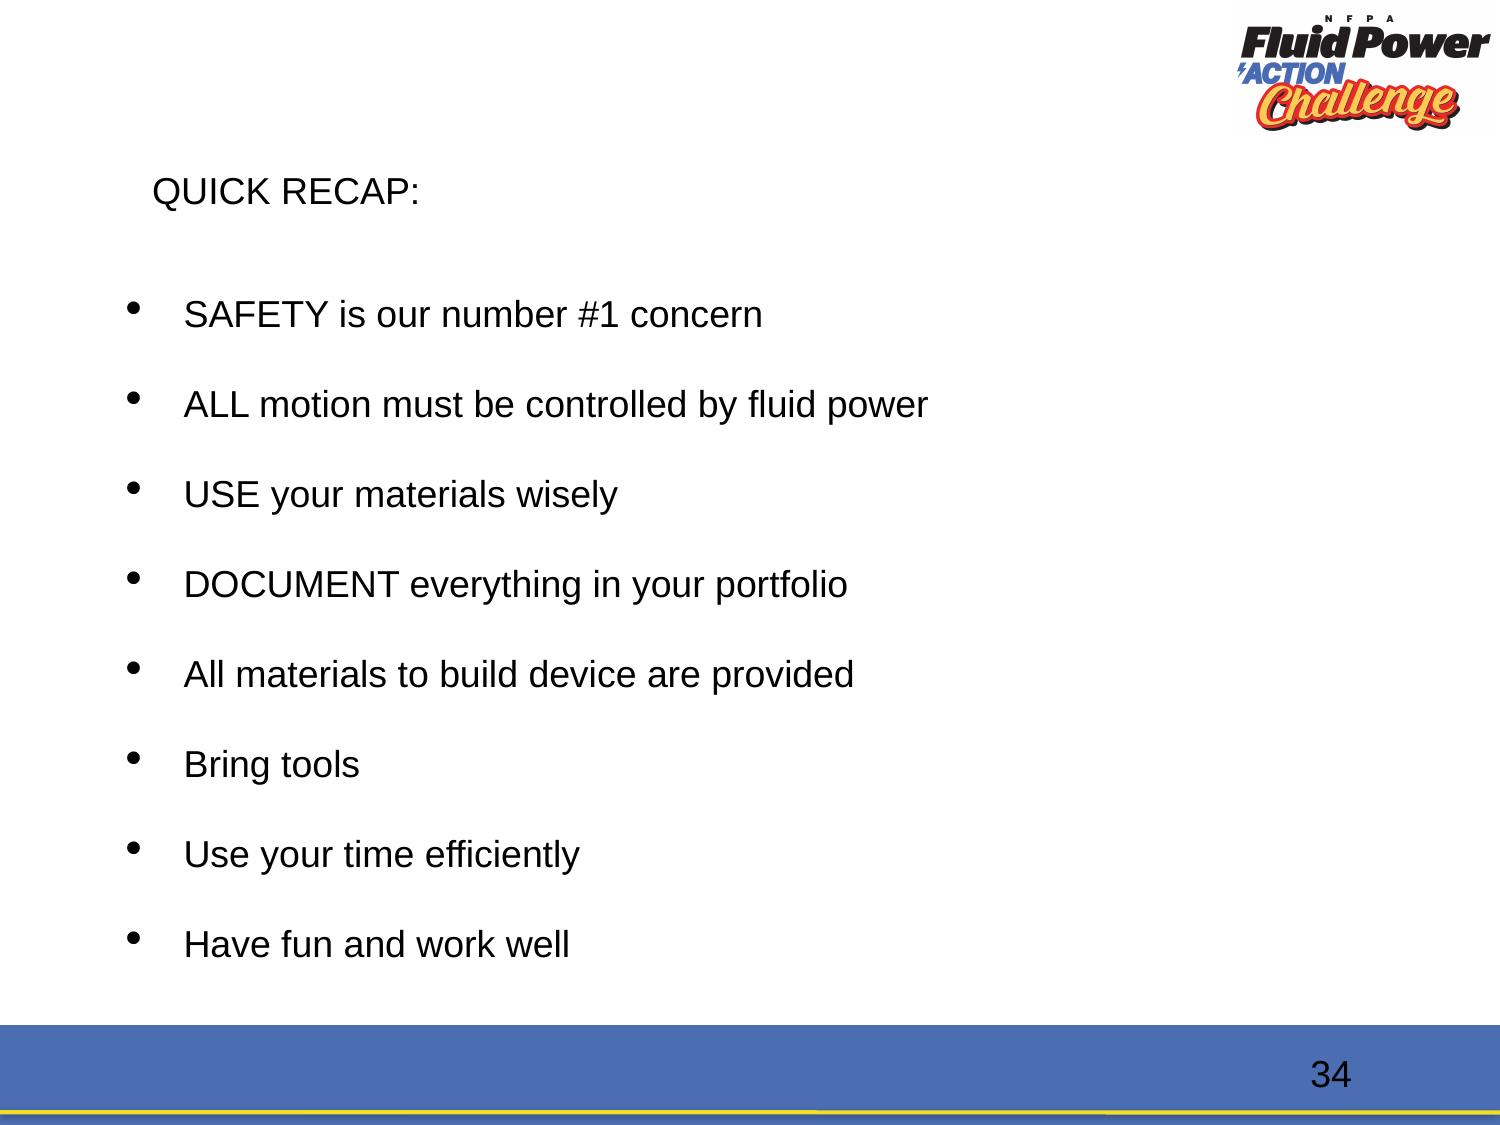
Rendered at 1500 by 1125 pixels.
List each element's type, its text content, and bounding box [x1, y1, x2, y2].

text_box 34 [1162, 1042, 1500, 1103]
picture [1231, 0, 1496, 138]
text_box QUICK RECAP: [137, 159, 750, 220]
text_box SAFETY is our number #1 concern ALL motion must be controlled by fluid power USE your materials wisely DOCUMENT everything in your portfolio All materials to build device are provided Bring tools Use your time efficiently Have fun and work well [112, 237, 1413, 973]
